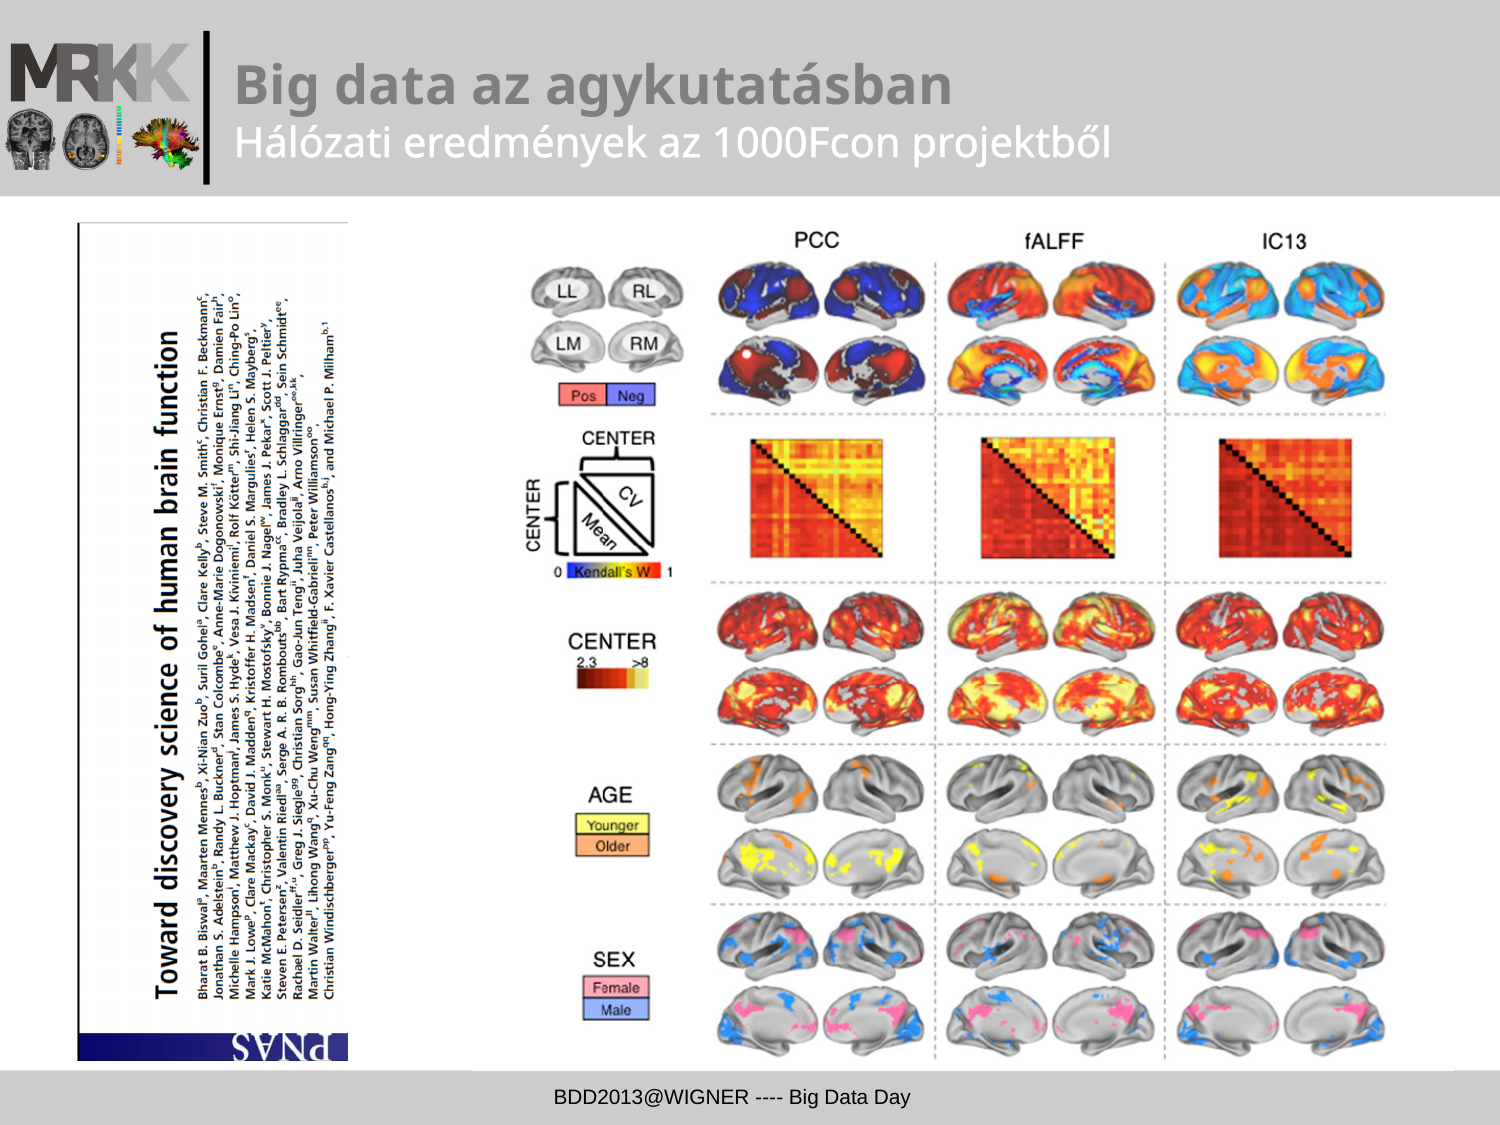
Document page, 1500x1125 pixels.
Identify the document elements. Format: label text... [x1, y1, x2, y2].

picture [0, 223, 633, 1061]
picture [5, 106, 201, 170]
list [471, 207, 1454, 1071]
title Big data az agykutatásban Hálózati eredmények az 1000Fcon projektből [218, 30, 1471, 185]
footer BDD2013@WIGNER ---- Big Data Day [218, 1076, 1247, 1118]
